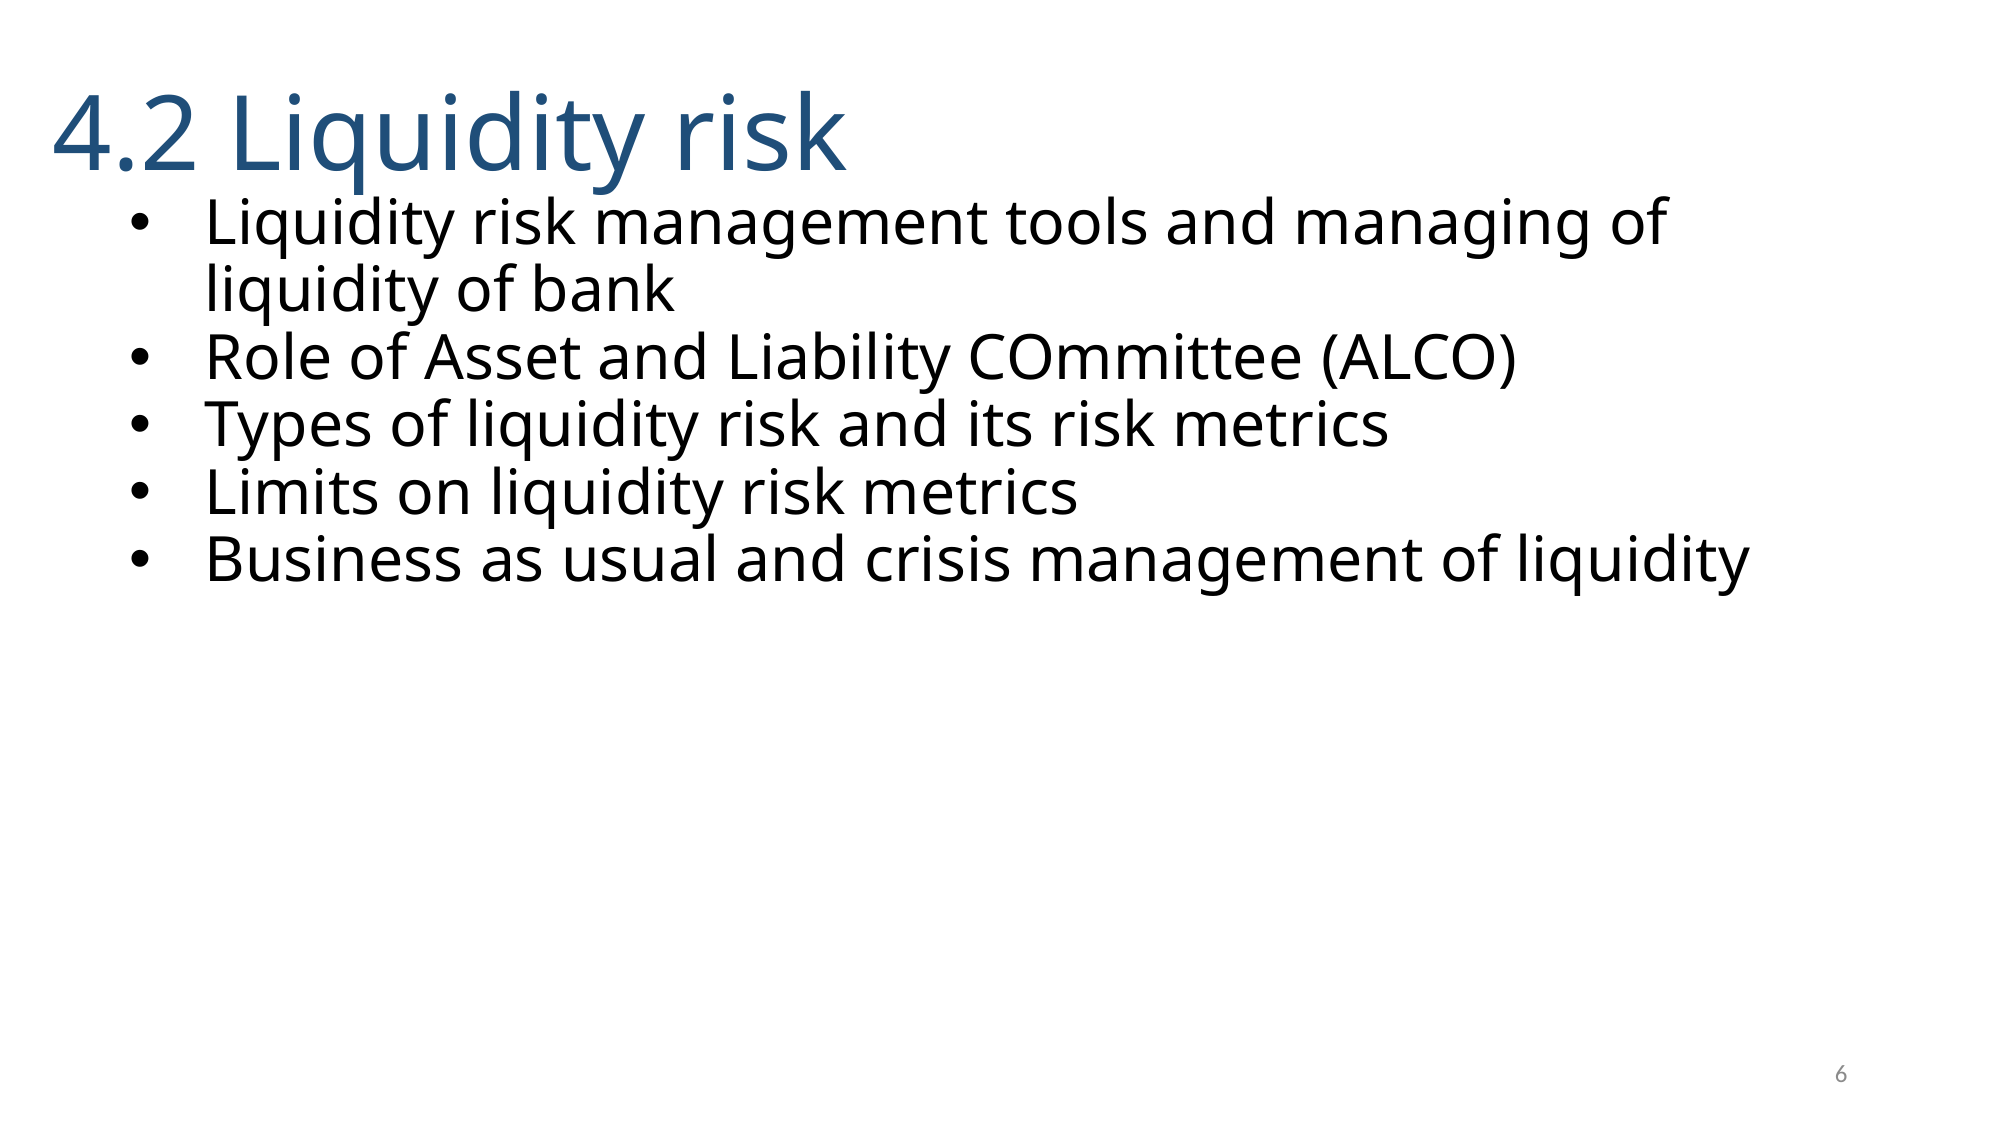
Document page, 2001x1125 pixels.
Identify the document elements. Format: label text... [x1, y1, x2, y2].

slide_number 6 [1412, 1042, 1863, 1103]
title 4.2 Liquidity risk [37, 46, 1971, 201]
text_box Liquidity risk management tools and managing of liquidity of bank Role of Asset and Liability COmmittee (ALCO) Types of liquidity risk and its risk metrics Limits on liquidity risk metrics Business as usual and crisis management of liquidity [114, 237, 1932, 603]
